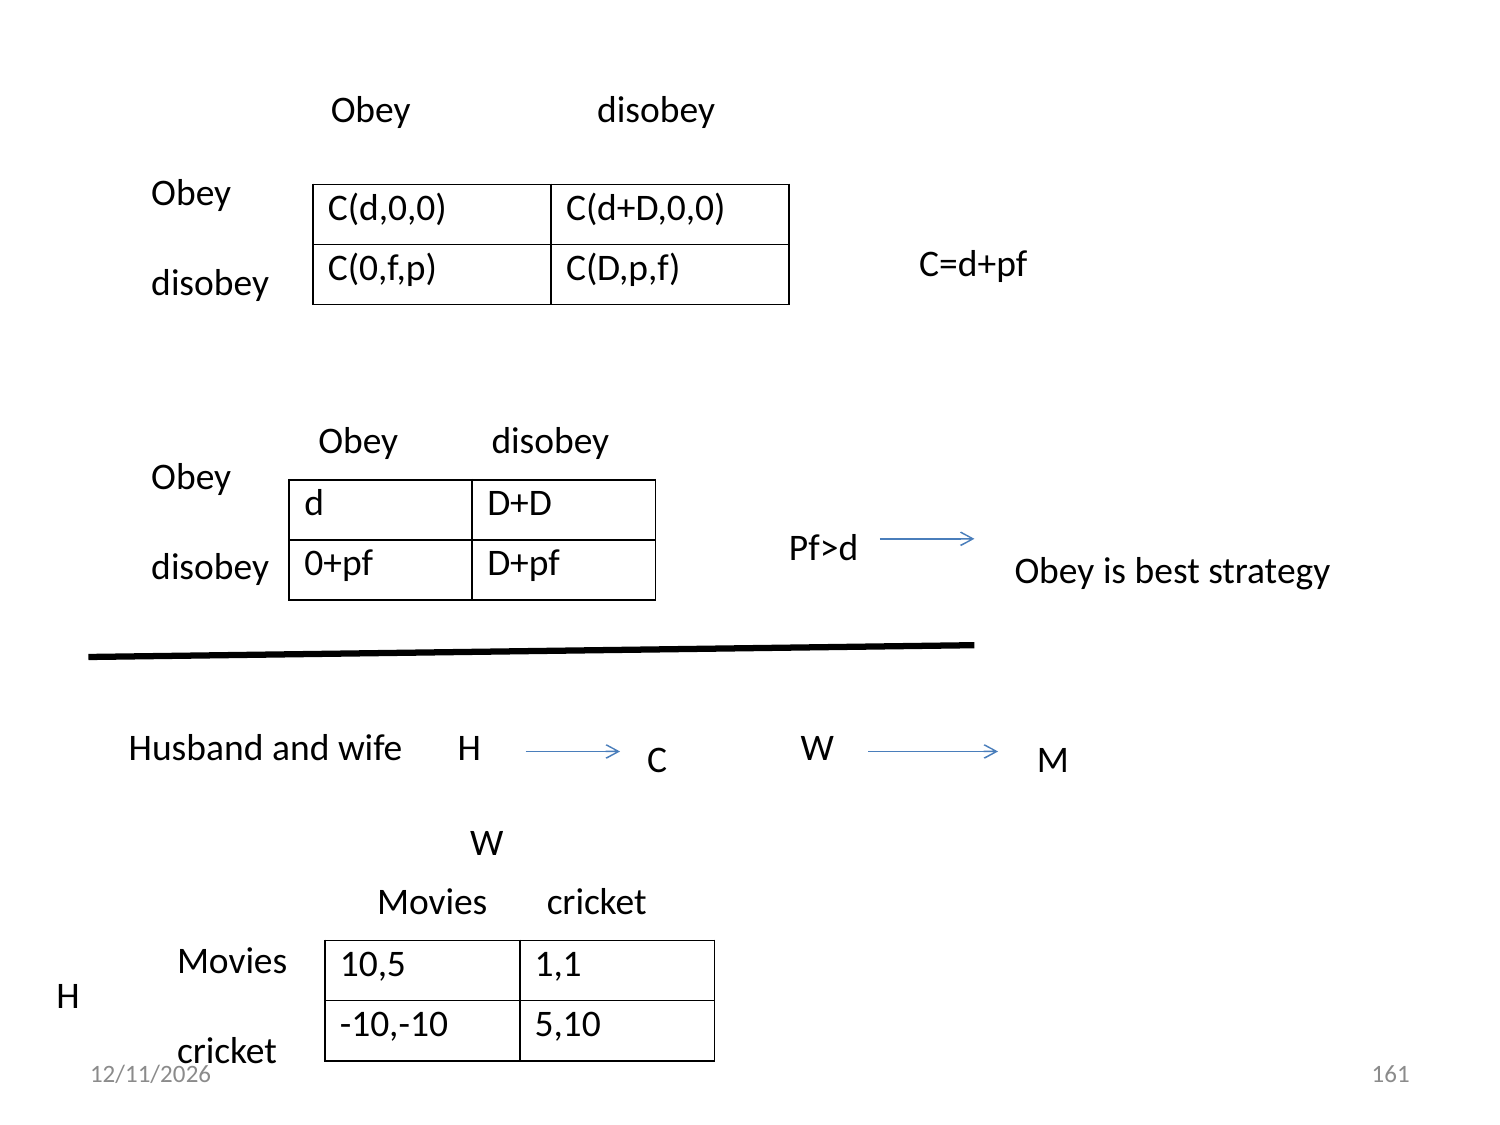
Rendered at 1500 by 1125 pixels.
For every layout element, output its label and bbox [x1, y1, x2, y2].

text_box [442, 715, 497, 776]
text_box [316, 78, 731, 138]
text_box [136, 444, 285, 595]
table_header [326, 941, 519, 1000]
table_cell [552, 245, 788, 304]
text_box [785, 715, 849, 776]
table_header [290, 481, 471, 539]
text_box [41, 964, 95, 1024]
text_box [1022, 727, 1084, 788]
text_box [904, 231, 1043, 292]
text_box [303, 408, 659, 469]
text_box [114, 715, 427, 776]
text_box [999, 538, 1346, 599]
table_header [521, 941, 714, 1000]
text_box [88, 644, 975, 658]
text_box [632, 727, 682, 788]
table_cell [521, 1001, 714, 1060]
table_header [473, 481, 655, 539]
slide_number [75, 1042, 425, 1103]
slide_number [1074, 1042, 1425, 1103]
table_cell [326, 1001, 519, 1060]
text_box [362, 810, 662, 930]
table_cell [314, 245, 550, 304]
table_cell [473, 541, 655, 599]
text_box [136, 160, 285, 311]
text_box [162, 928, 303, 1042]
text_box [774, 515, 874, 575]
table_cell [290, 541, 471, 599]
table_header [314, 185, 550, 244]
table_header [552, 185, 788, 244]
